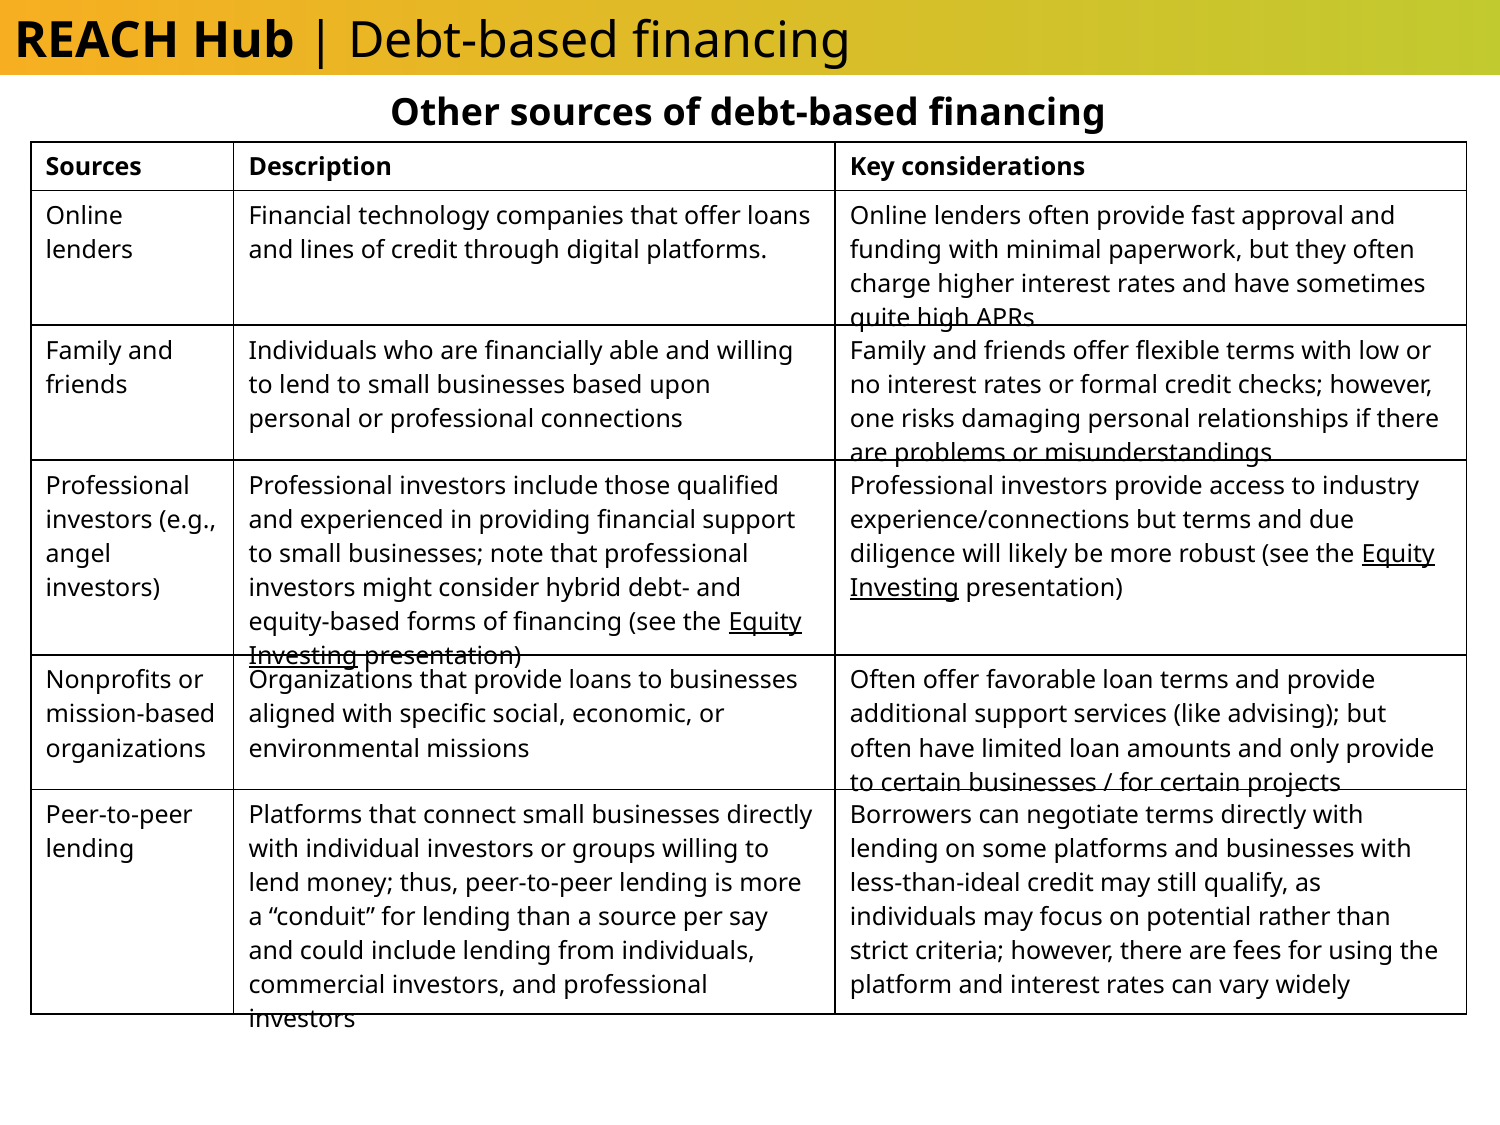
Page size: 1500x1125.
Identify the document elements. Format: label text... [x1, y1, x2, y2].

table_cell Professional investors provide access to industry experience/connections but terms and due diligence will likely be more robust (see the Equity Investing presentation) [836, 461, 1466, 654]
table_cell Family and friends [32, 326, 233, 459]
table_header Key considerations [836, 143, 1466, 190]
table_cell Family and friends offer flexible terms with low or no interest rates or formal credit checks; however, one risks damaging personal relationships if there are problems or misunderstandings [836, 326, 1466, 459]
table_cell Professional investors include those qualified and experienced in providing financial support to small businesses; note that professional investors might consider hybrid debt- and equity-based forms of financing (see the Equity Investing presentation) [234, 461, 834, 654]
table_cell Nonprofits or mission-based organizations [32, 656, 233, 789]
text_box REACH Hub | Debt-based financing [0, 0, 1500, 75]
table_cell Professional investors (e.g., angel investors) [32, 461, 233, 654]
table_cell Organizations that provide loans to businesses aligned with specific social, economic, or environmental missions [234, 656, 834, 789]
text_box Other sources of debt-based financing [29, 81, 1468, 141]
table_cell Borrowers can negotiate terms directly with lending on some platforms and businesses with less-than-ideal credit may still qualify, as individuals may focus on potential rather than strict criteria; however, there are fees for using the platform and interest rates can vary widely [836, 790, 1466, 1013]
table_header Description [234, 143, 834, 190]
table_cell Financial technology companies that offer loans and lines of credit through digital platforms. [234, 191, 834, 324]
table_cell Platforms that connect small businesses directly with individual investors or groups willing to lend money; thus, peer-to-peer lending is more a “conduit” for lending than a source per say and could include lending from individuals, commercial investors, and professional investors [234, 790, 834, 1013]
table_header Sources [32, 143, 233, 190]
table_cell Often offer favorable loan terms and provide additional support services (like advising); but often have limited loan amounts and only provide to certain businesses / for certain projects [836, 656, 1466, 789]
table_cell Online lenders [32, 191, 233, 324]
table_cell Online lenders often provide fast approval and funding with minimal paperwork, but they often charge higher interest rates and have sometimes quite high APRs [836, 191, 1466, 324]
table_cell Peer-to-peer lending [32, 790, 233, 1013]
table_cell Individuals who are financially able and willing to lend to small businesses based upon personal or professional connections [234, 326, 834, 459]
